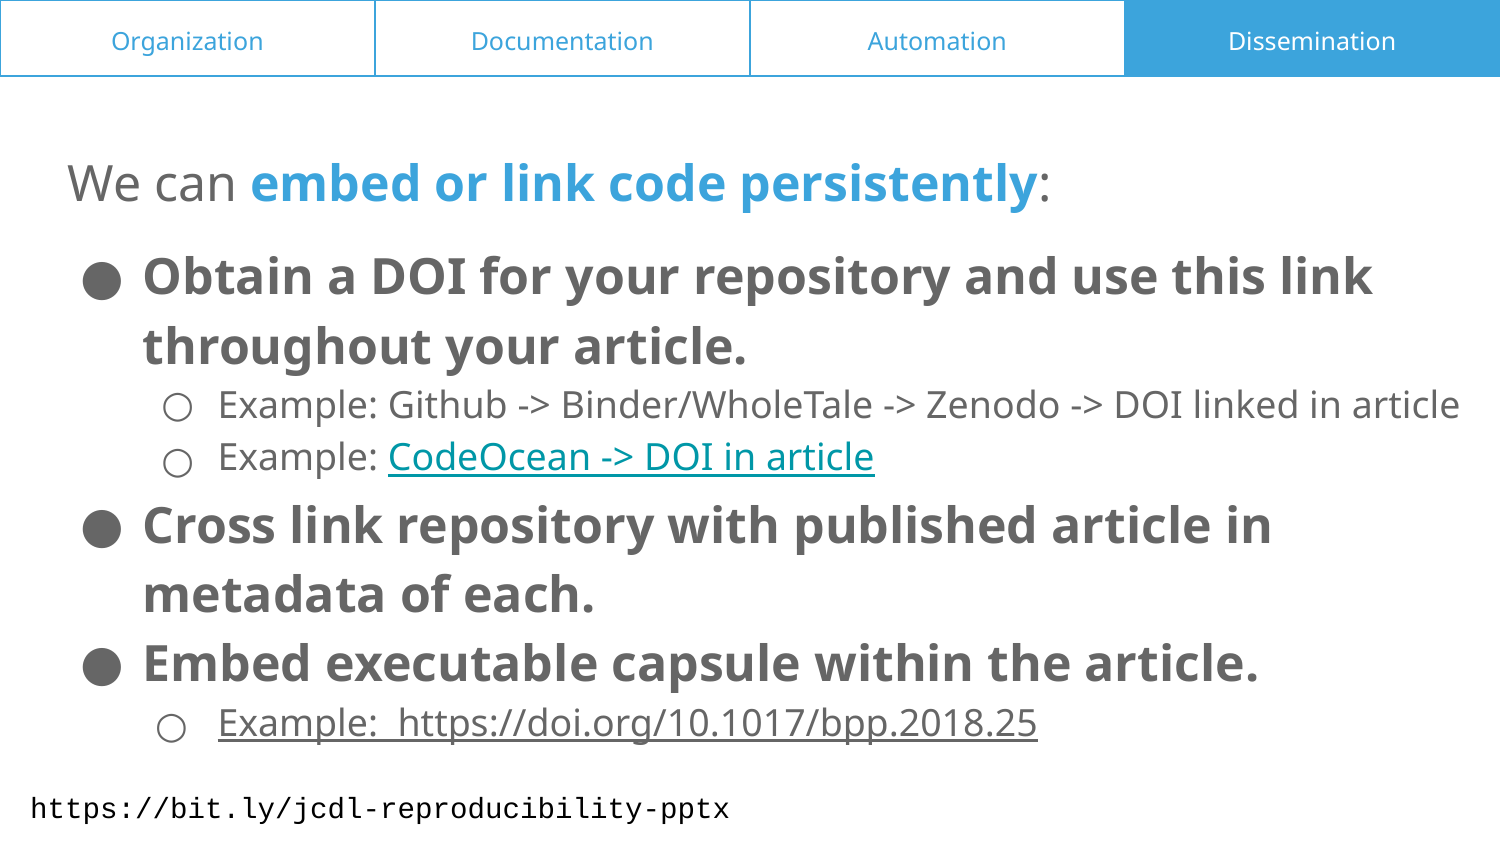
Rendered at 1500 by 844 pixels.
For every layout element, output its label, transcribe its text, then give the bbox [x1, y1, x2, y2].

text_box Organization [0, 0, 374, 77]
text_box Dissemination [1124, 0, 1500, 77]
text_box Documentation [374, 0, 749, 77]
text_box Automation [749, 0, 1124, 77]
list We can embed or link code persistently: Obtain a DOI for your repository and use this link throughout your article. Example: Github -> Binder/WholeTale -> Zenodo -> DOI linked in article Example: CodeOcean -> DOI in article Cross link repository with published article in metadata of each. Embed executable capsule within the article. Example: https://doi.org/10.1017/bpp.2018.25 [52, 127, 1478, 717]
